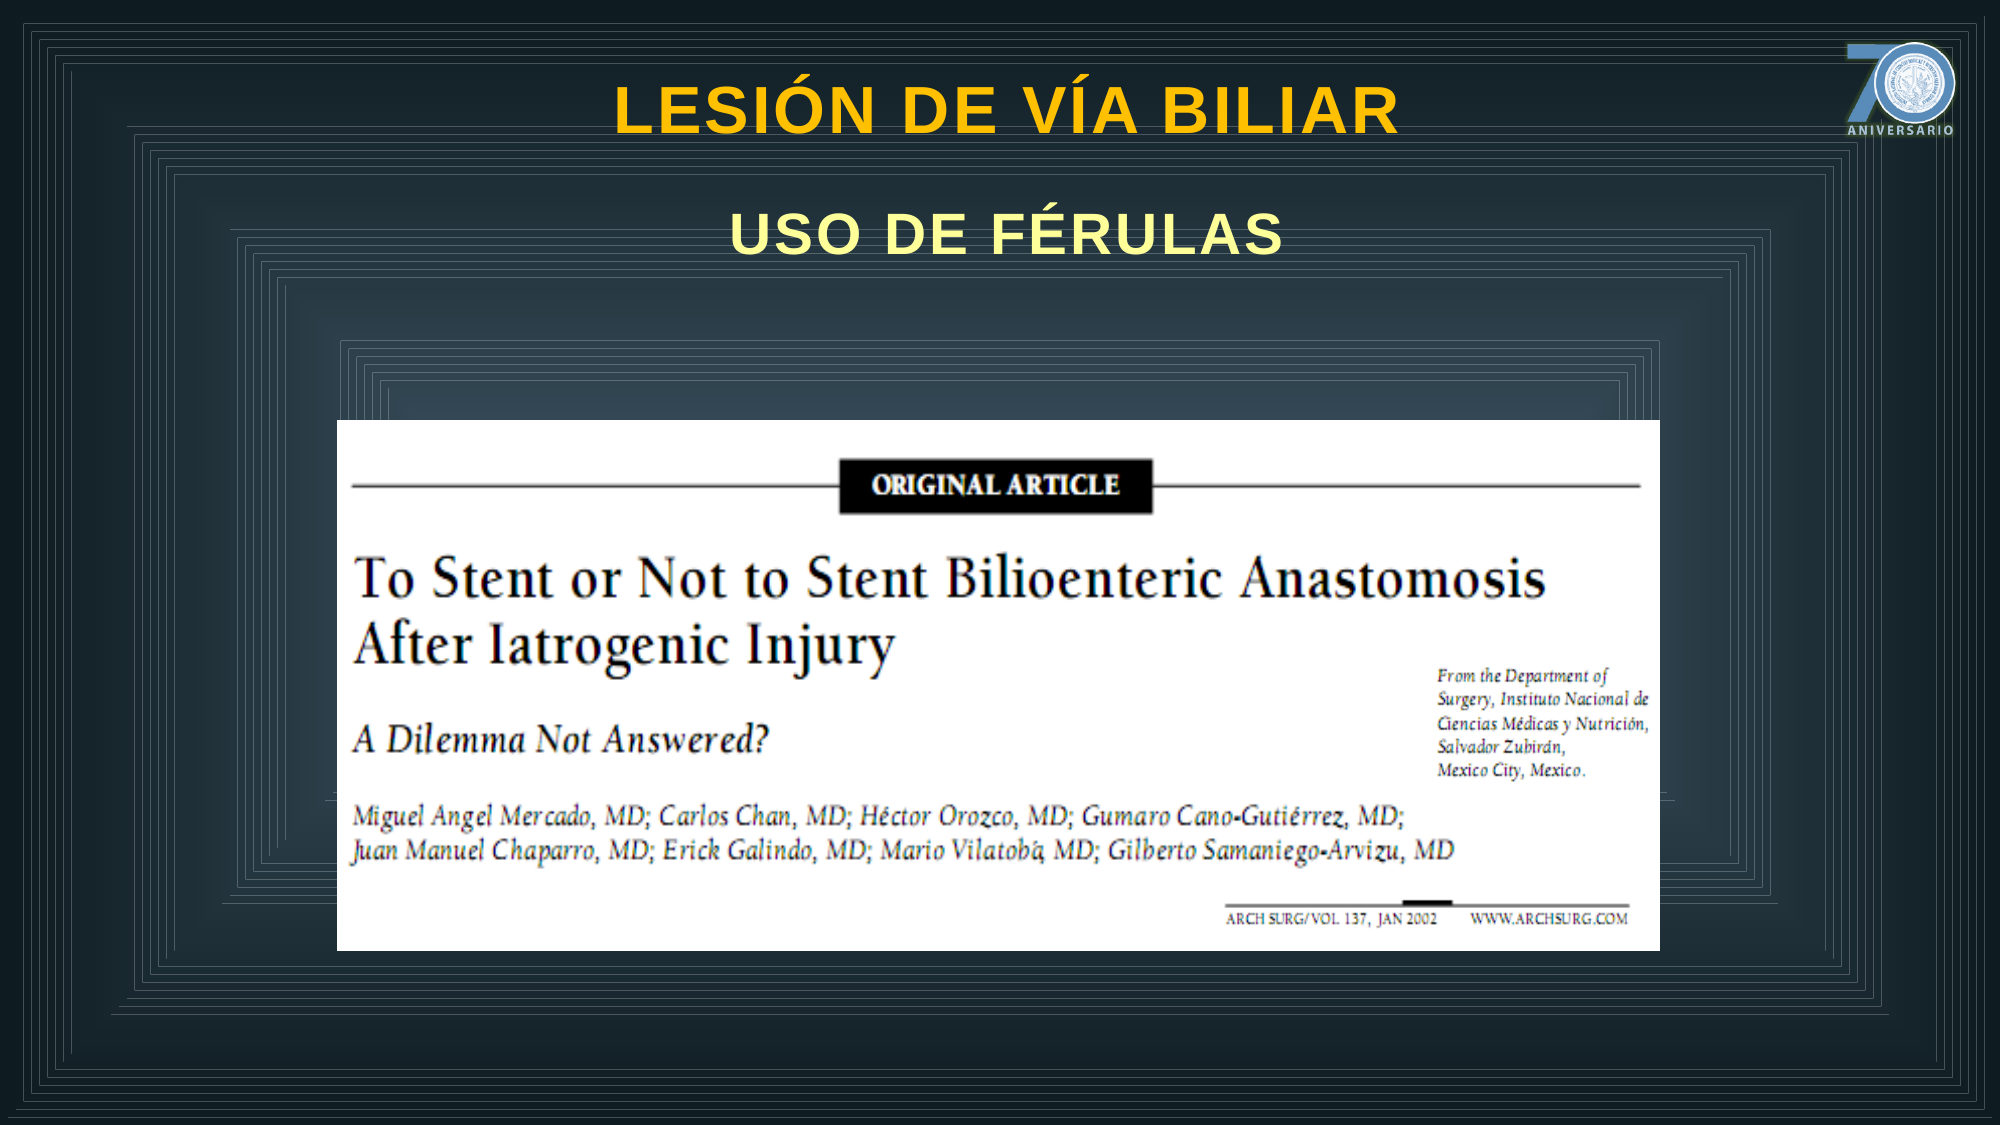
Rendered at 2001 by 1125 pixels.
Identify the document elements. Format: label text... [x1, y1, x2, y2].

text_box LESIÓN DE VÍA BILIAR USO DE FÉRULAS [339, 66, 1675, 267]
picture [1841, 42, 1963, 138]
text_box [337, 420, 1661, 952]
